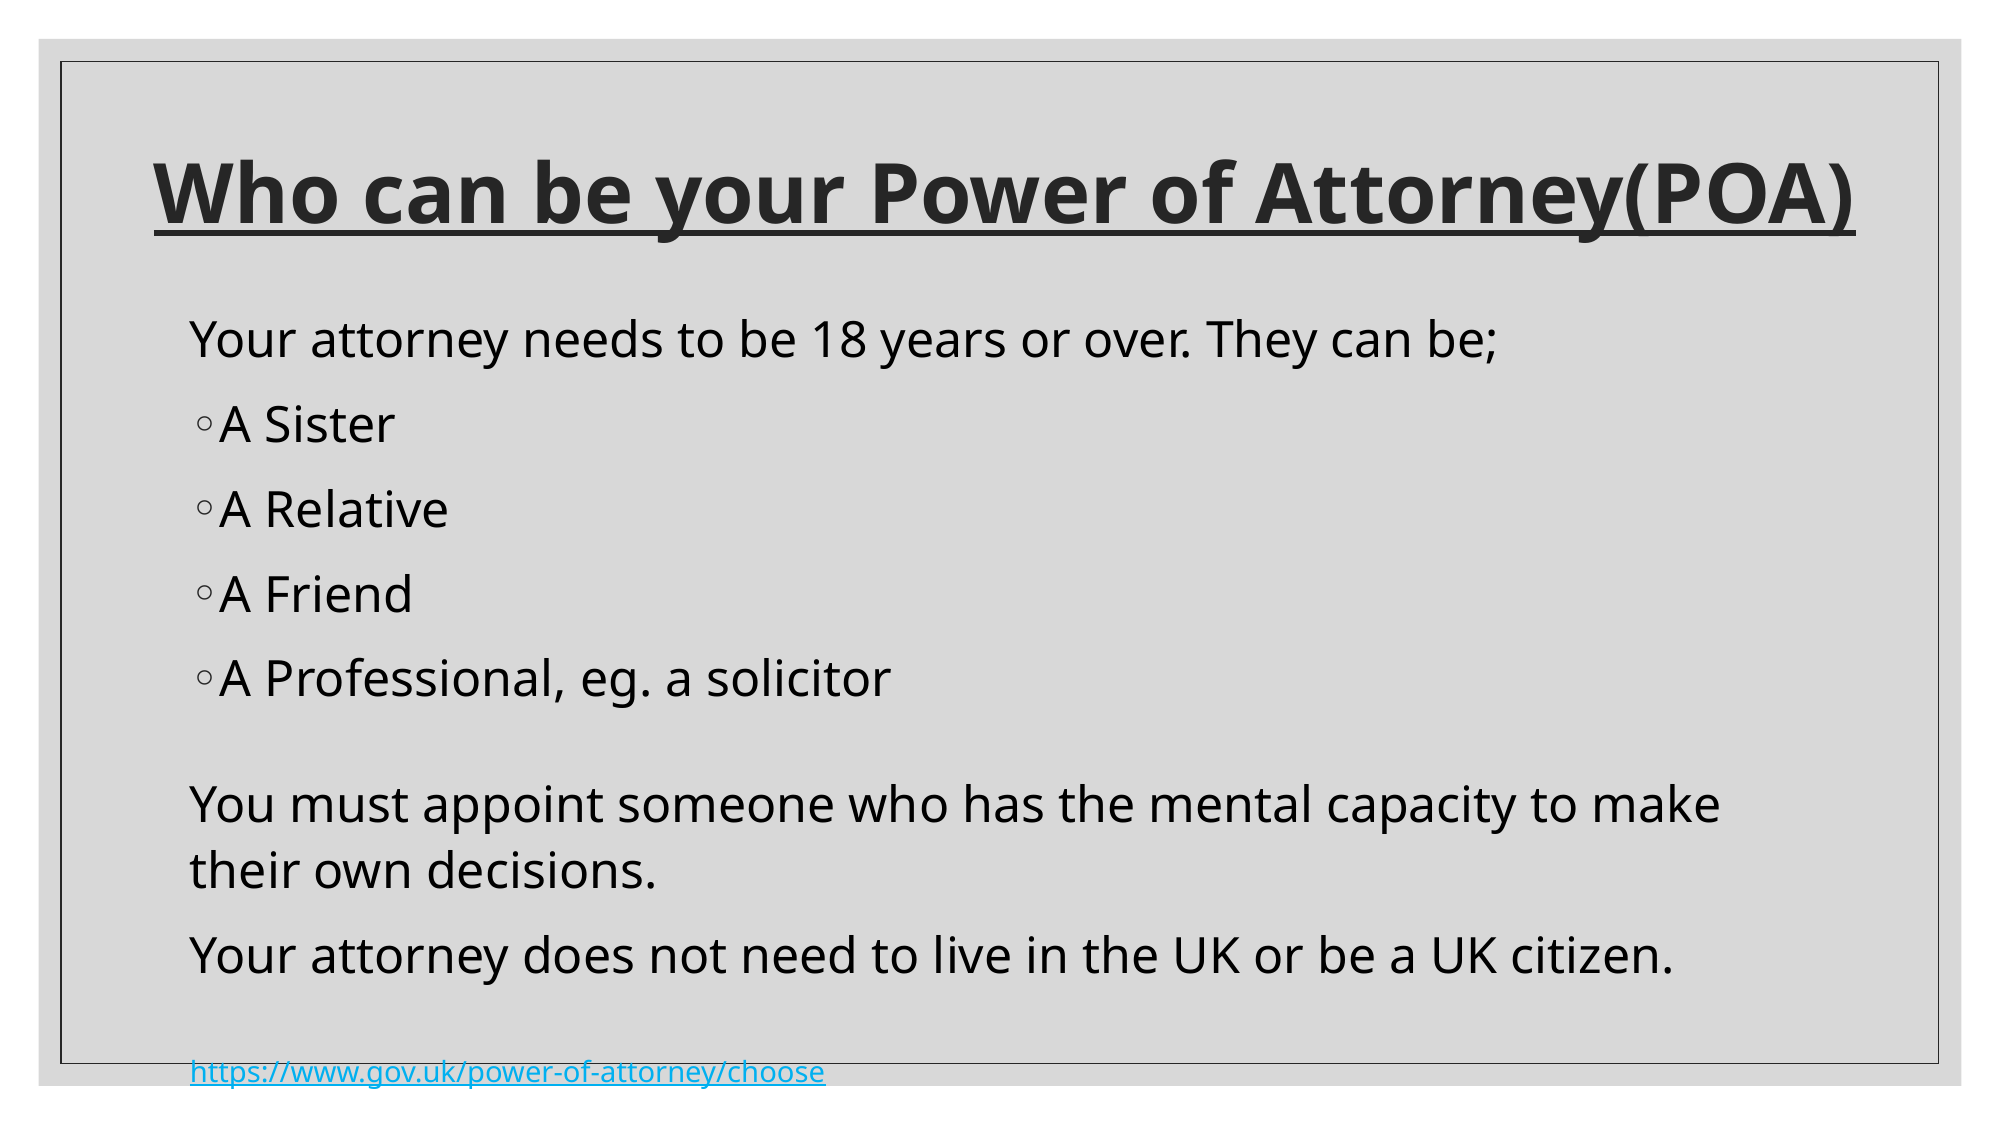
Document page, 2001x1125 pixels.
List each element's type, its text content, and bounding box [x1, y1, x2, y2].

title Who can be your Power of Attorney(POA) [138, 63, 1887, 331]
list Your attorney needs to be 18 years or over. They can be; A Sister A Relative A Friend A Professional, eg. a solicitor You must appoint someone who has the mental capacity to make their own decisions. Your attorney does not need to live in the UK or be a UK citizen. https://www.gov.uk/power-of-attorney/choose [174, 294, 1825, 1062]
